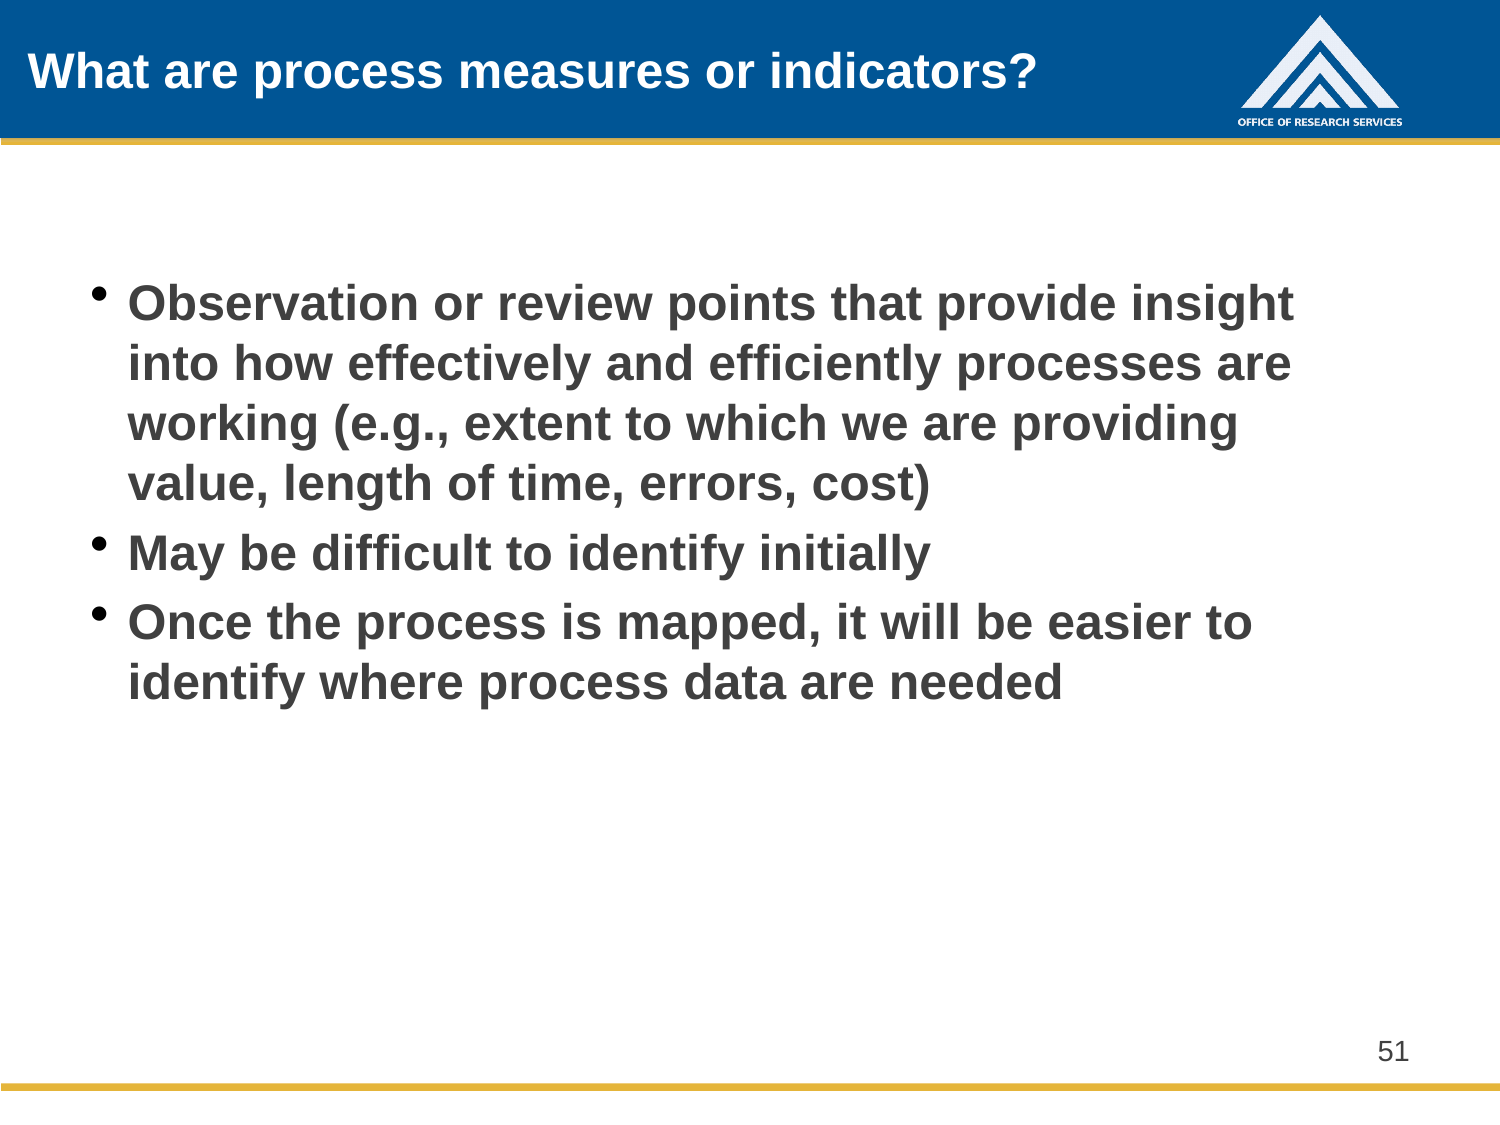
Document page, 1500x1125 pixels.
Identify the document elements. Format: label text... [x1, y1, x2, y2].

slide_number 51 [1074, 1024, 1426, 1103]
picture [1238, 15, 1402, 126]
list Observation or review points that provide insight into how effectively and efficiently processes are working (e.g., extent to which we are providing value, length of time, errors, cost) May be difficult to identify initially Once the process is mapped, it will be easier to identify where process data are needed [75, 262, 1350, 1038]
title What are process measures or indicators? [12, 0, 1200, 138]
